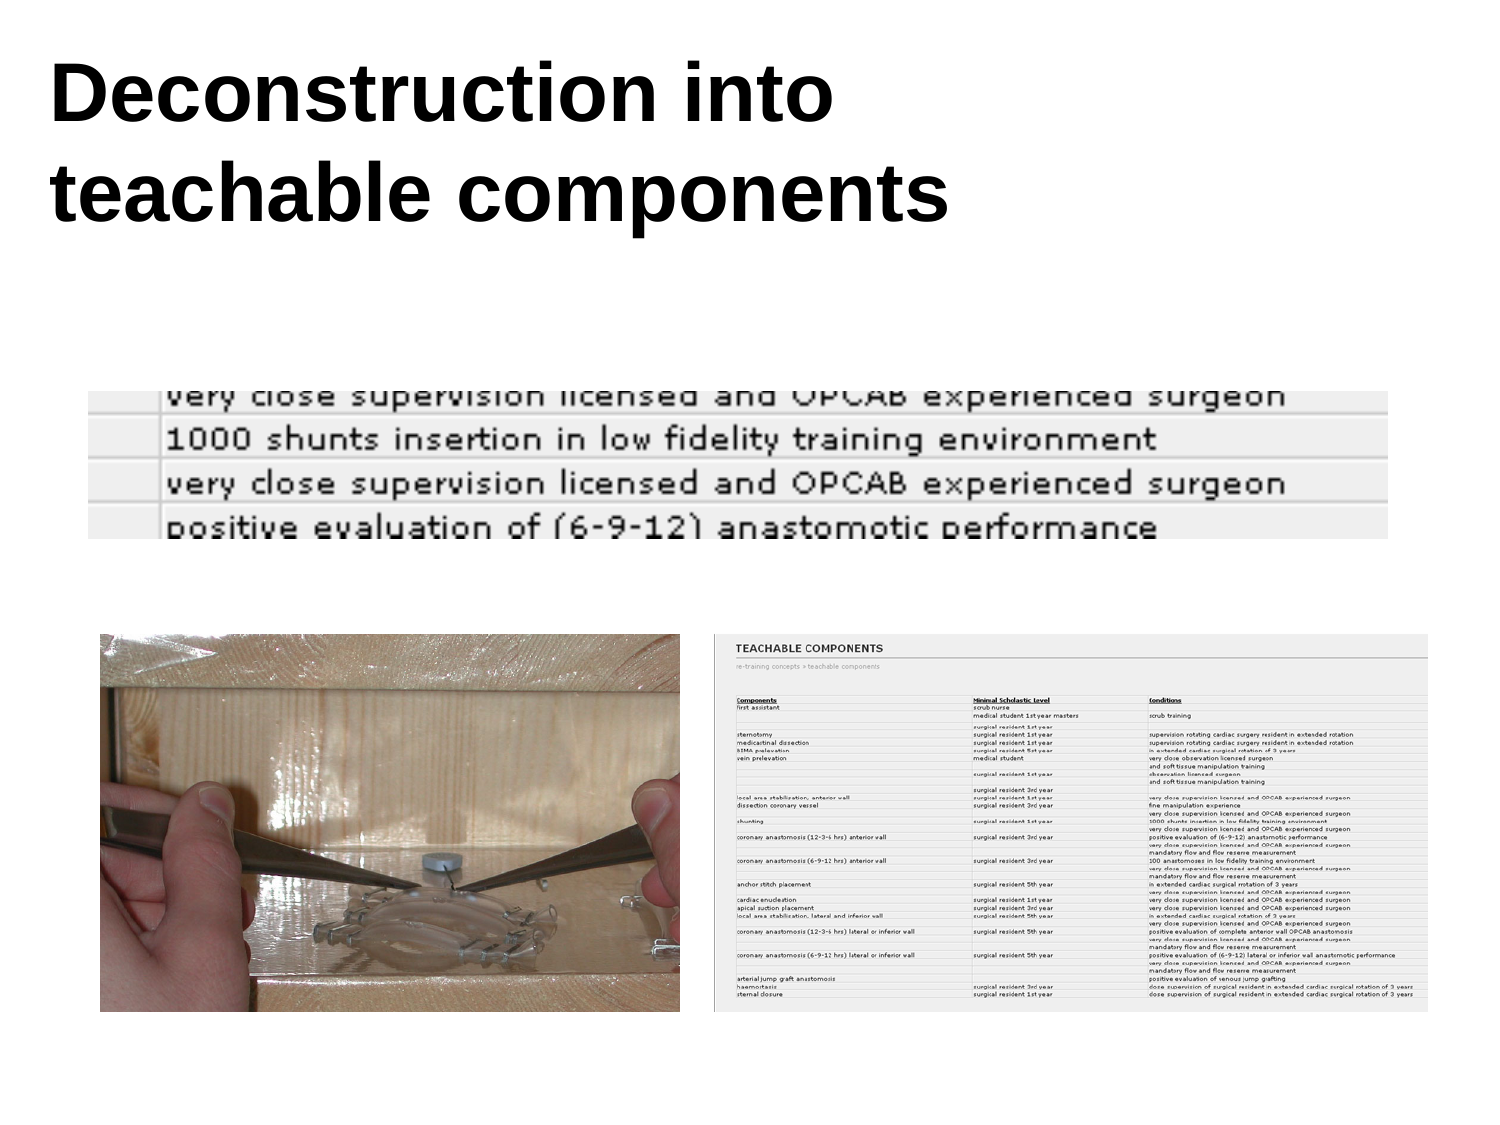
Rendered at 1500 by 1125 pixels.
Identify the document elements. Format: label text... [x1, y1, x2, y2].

text_box Deconstruction into teachable components [34, 30, 966, 246]
picture [714, 633, 1428, 1012]
picture [100, 633, 680, 1012]
picture [88, 391, 1388, 540]
